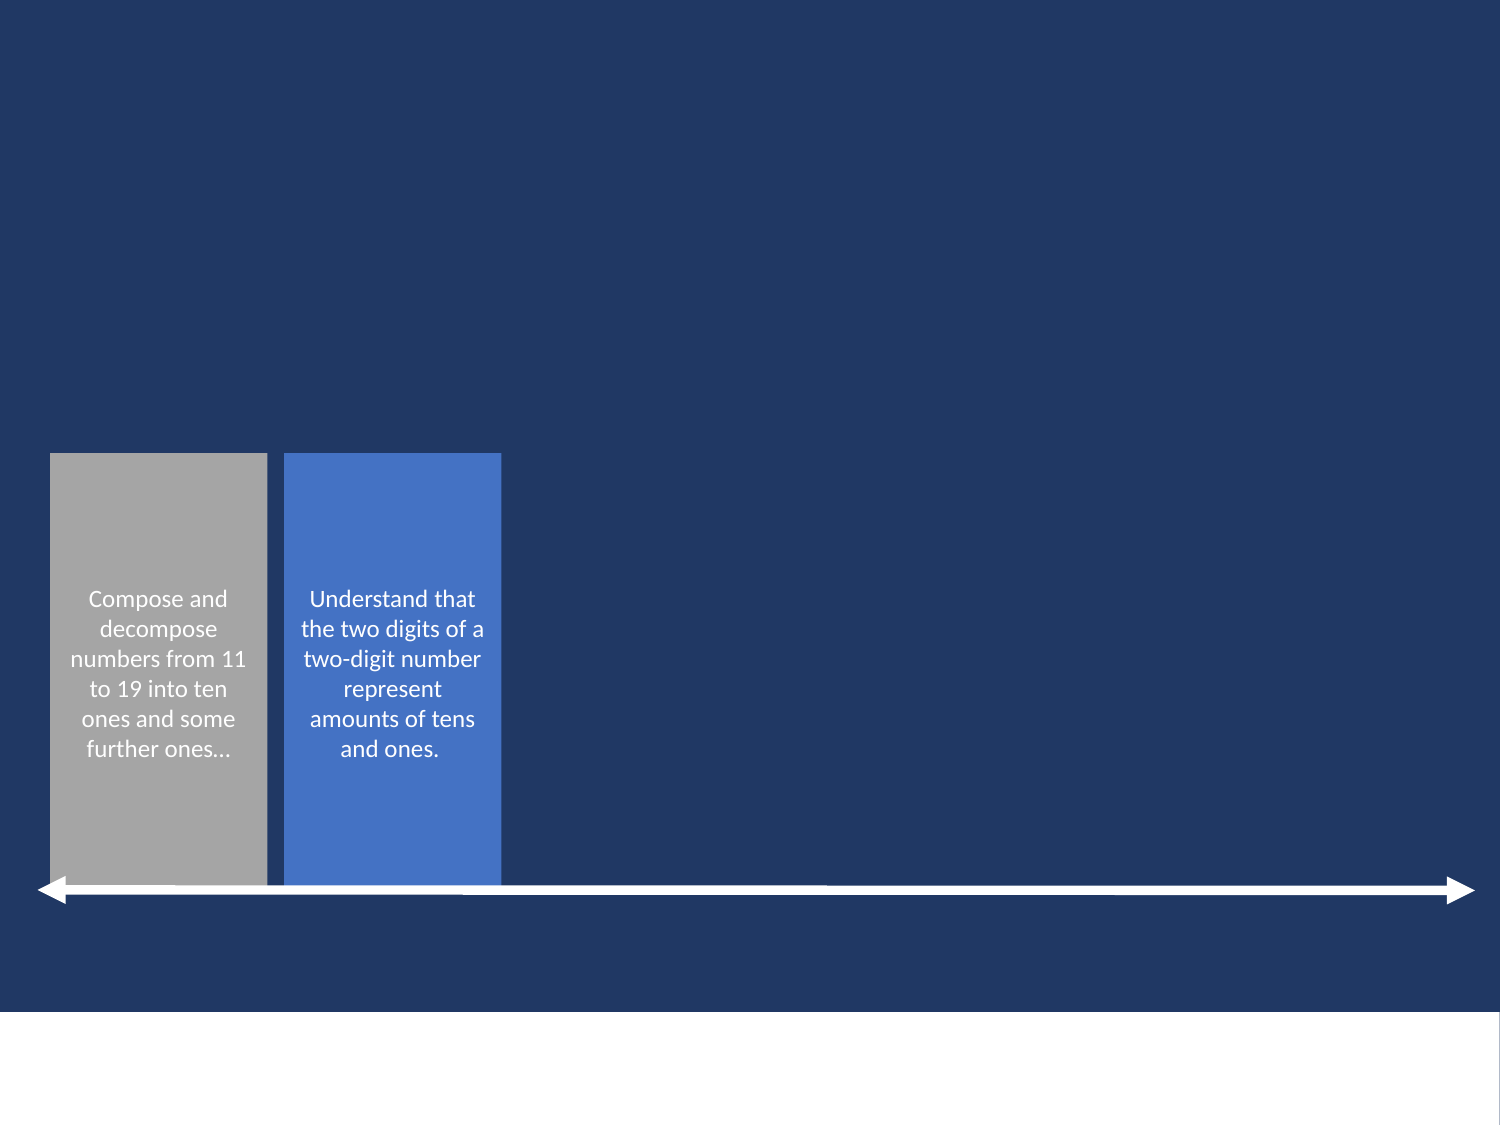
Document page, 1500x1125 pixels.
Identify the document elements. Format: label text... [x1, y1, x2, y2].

text_box Compose and decompose numbers from 11 to 19 into ten ones and some further ones… [50, 453, 268, 885]
text_box Understand that the two digits of a two-digit number represent amounts of tens and ones. [284, 453, 502, 885]
